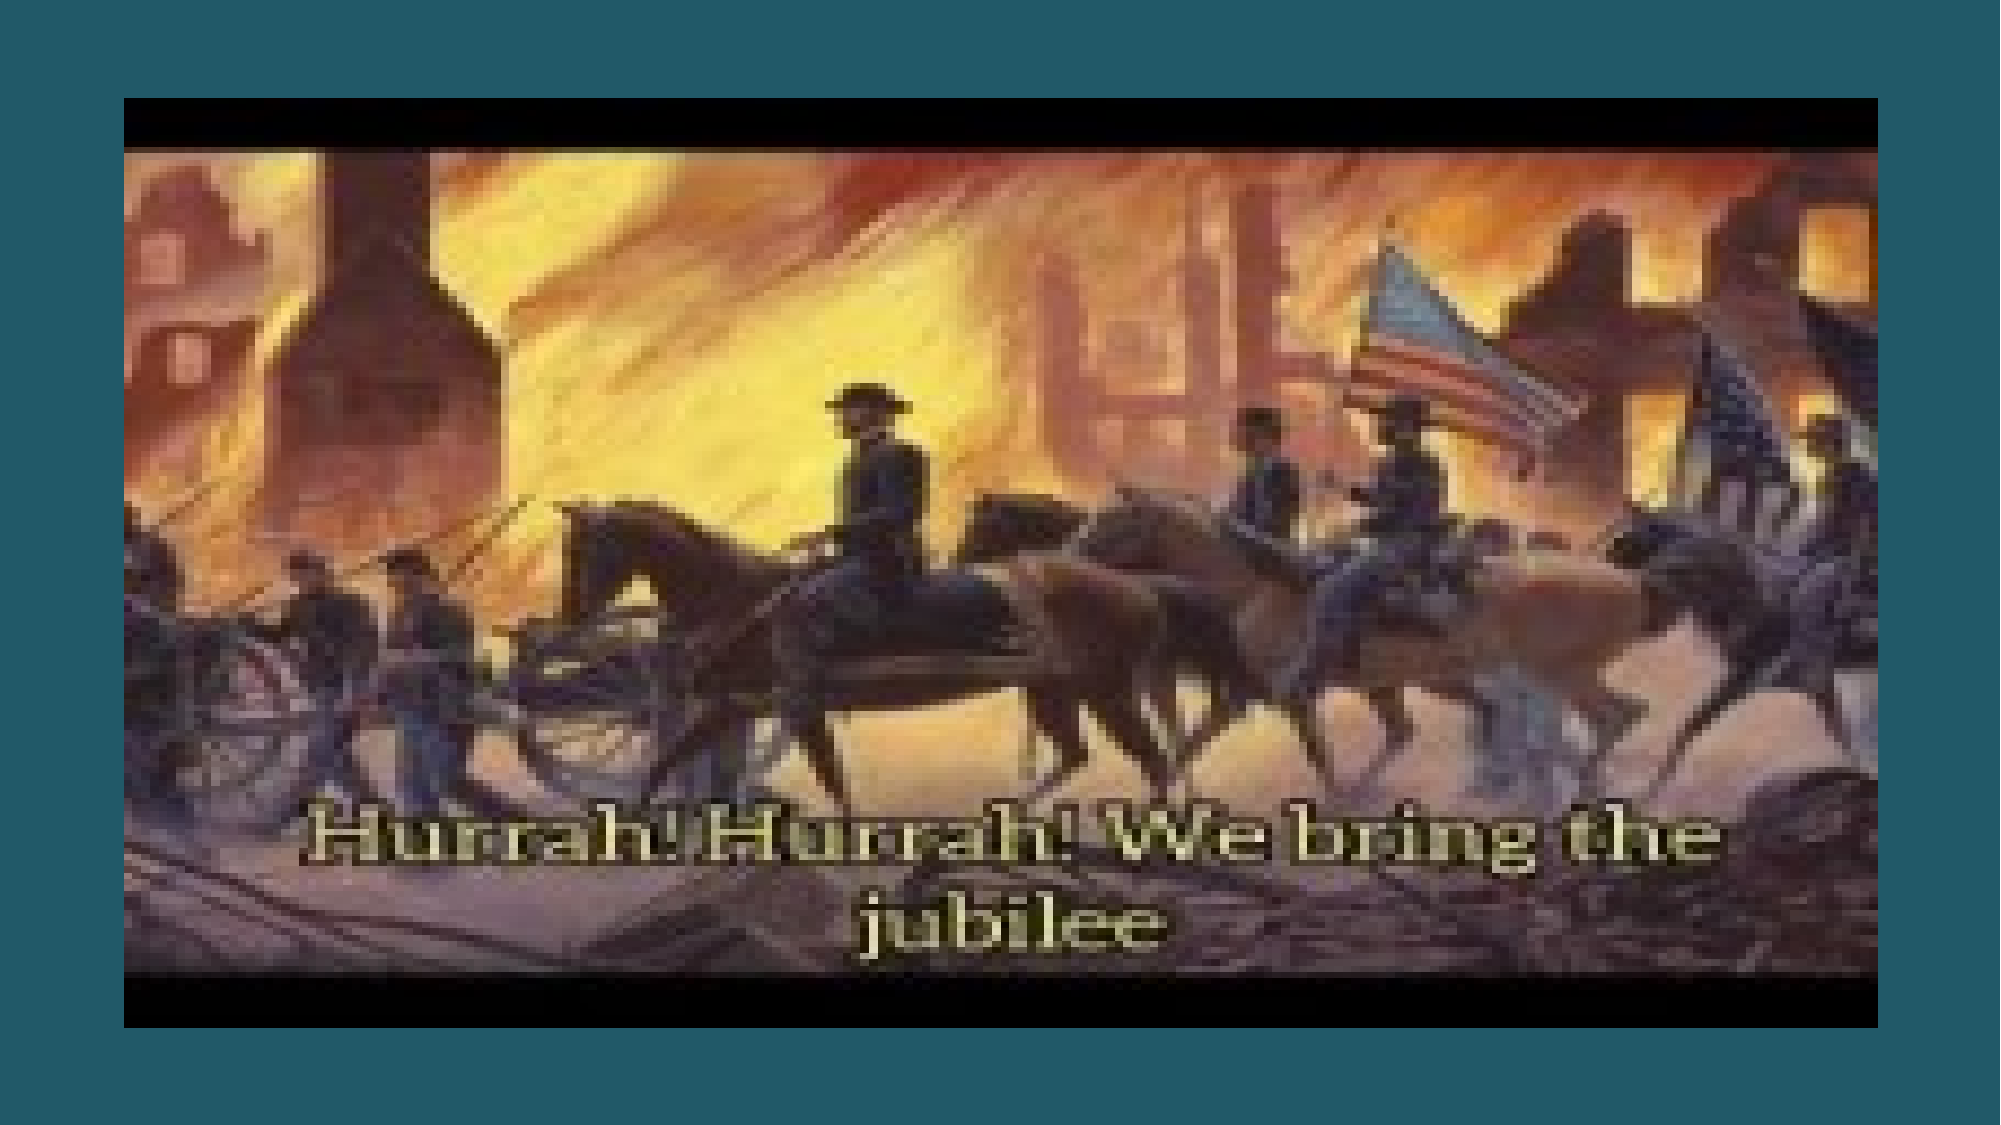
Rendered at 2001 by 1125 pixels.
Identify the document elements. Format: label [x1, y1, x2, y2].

text_box [123, 97, 1879, 1029]
